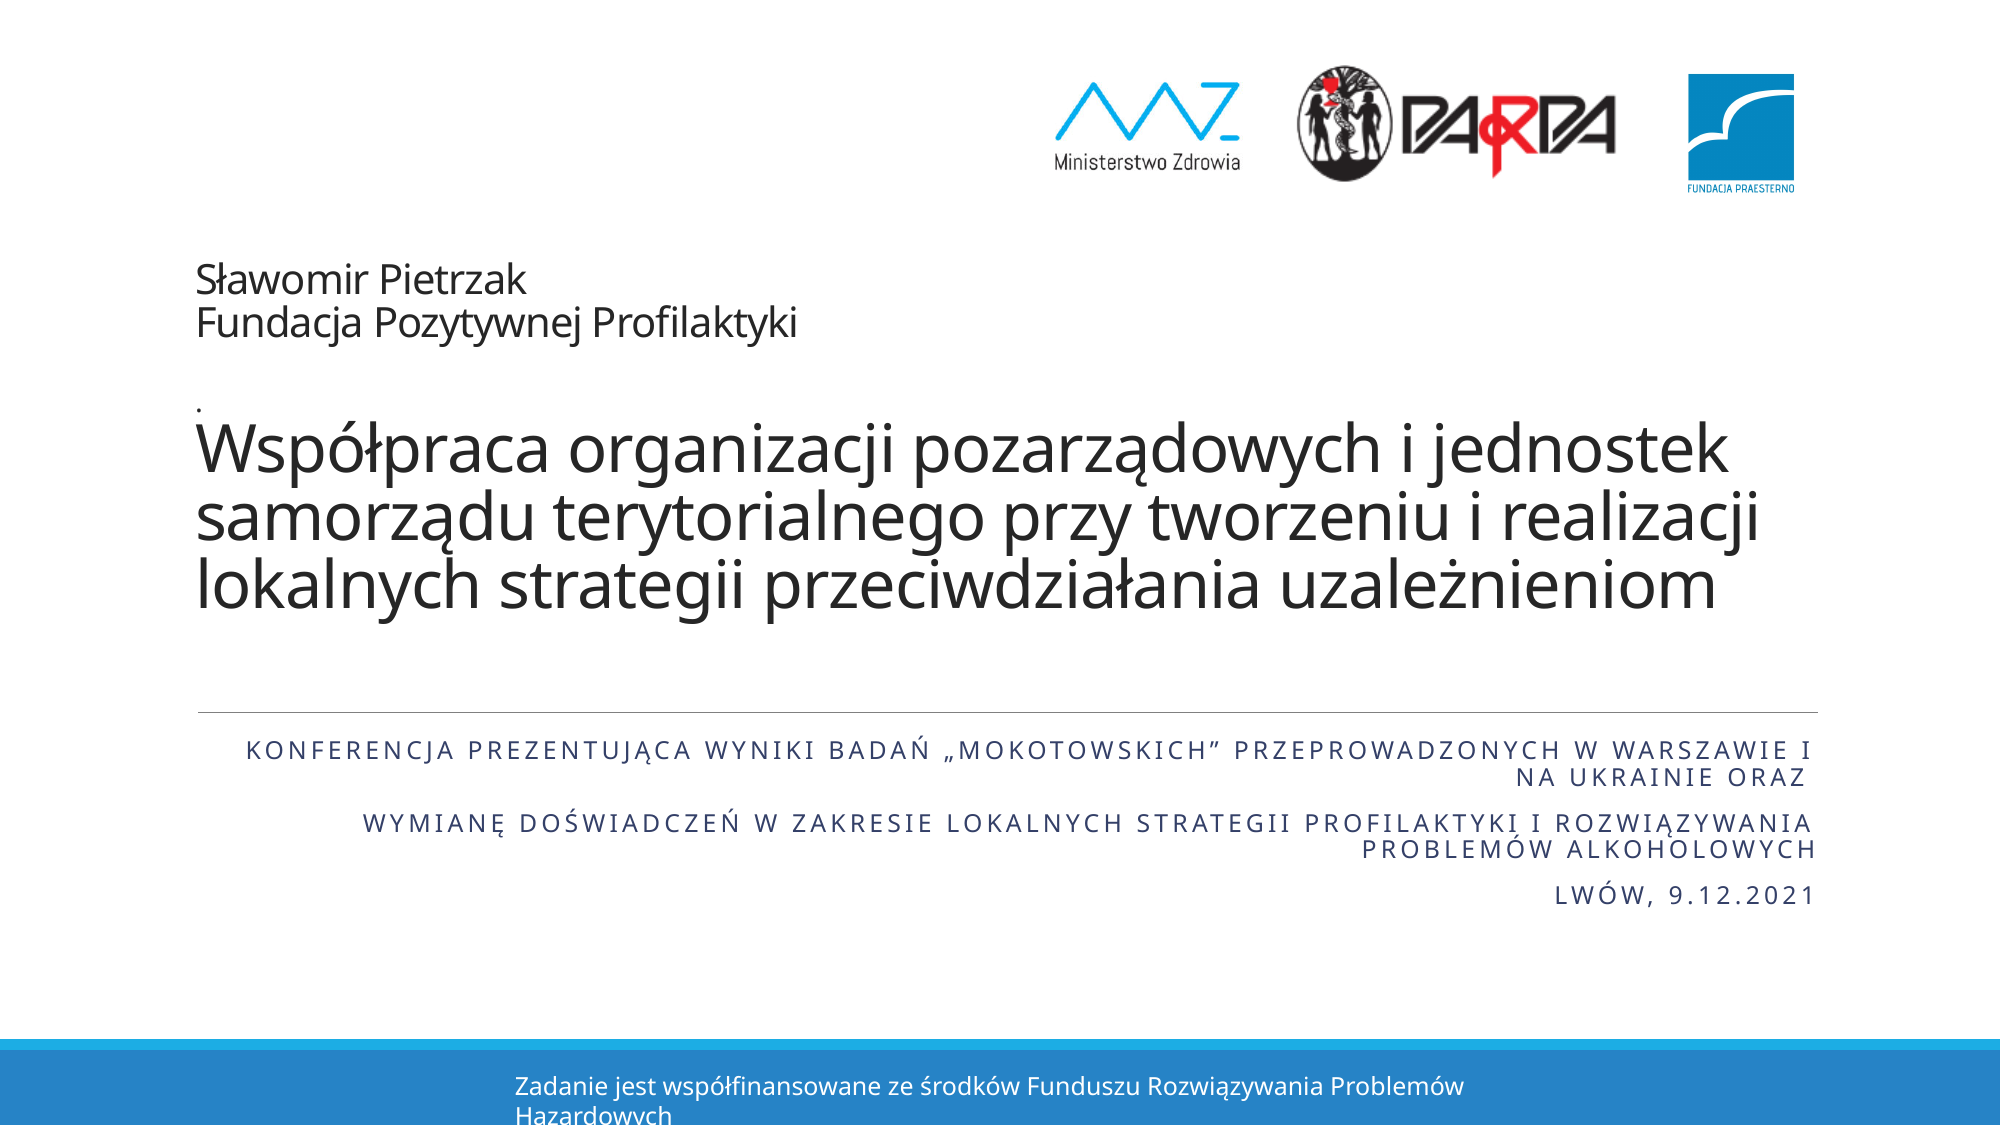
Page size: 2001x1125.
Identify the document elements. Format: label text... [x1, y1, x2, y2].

picture [1289, 61, 1622, 188]
picture [1036, 63, 1258, 188]
text_box Zadanie jest współfinansowane ze środków Funduszu Rozwiązywania Problemów Hazardowych [500, 1062, 1510, 1125]
picture [1686, 72, 1795, 197]
subtitle Konferencja prezentująca wyniki badań „mokotowskich” przeprowadzonych w Warszawie i na Ukrainie oraz wymianę doświadczeń w zakresie lokalnych strategii profilaktyki i rozwiązywania problemów alkoholowych Lwów, 9.12.2021 [180, 730, 1831, 919]
title Sławomir Pietrzak Fundacja Pozytywnej Profilaktyki . Współpraca organizacji pozarządowych i jednostek samorządu terytorialnego przy tworzeniu i realizacji lokalnych strategii przeciwdziałania uzależnieniom [180, 124, 1830, 710]
